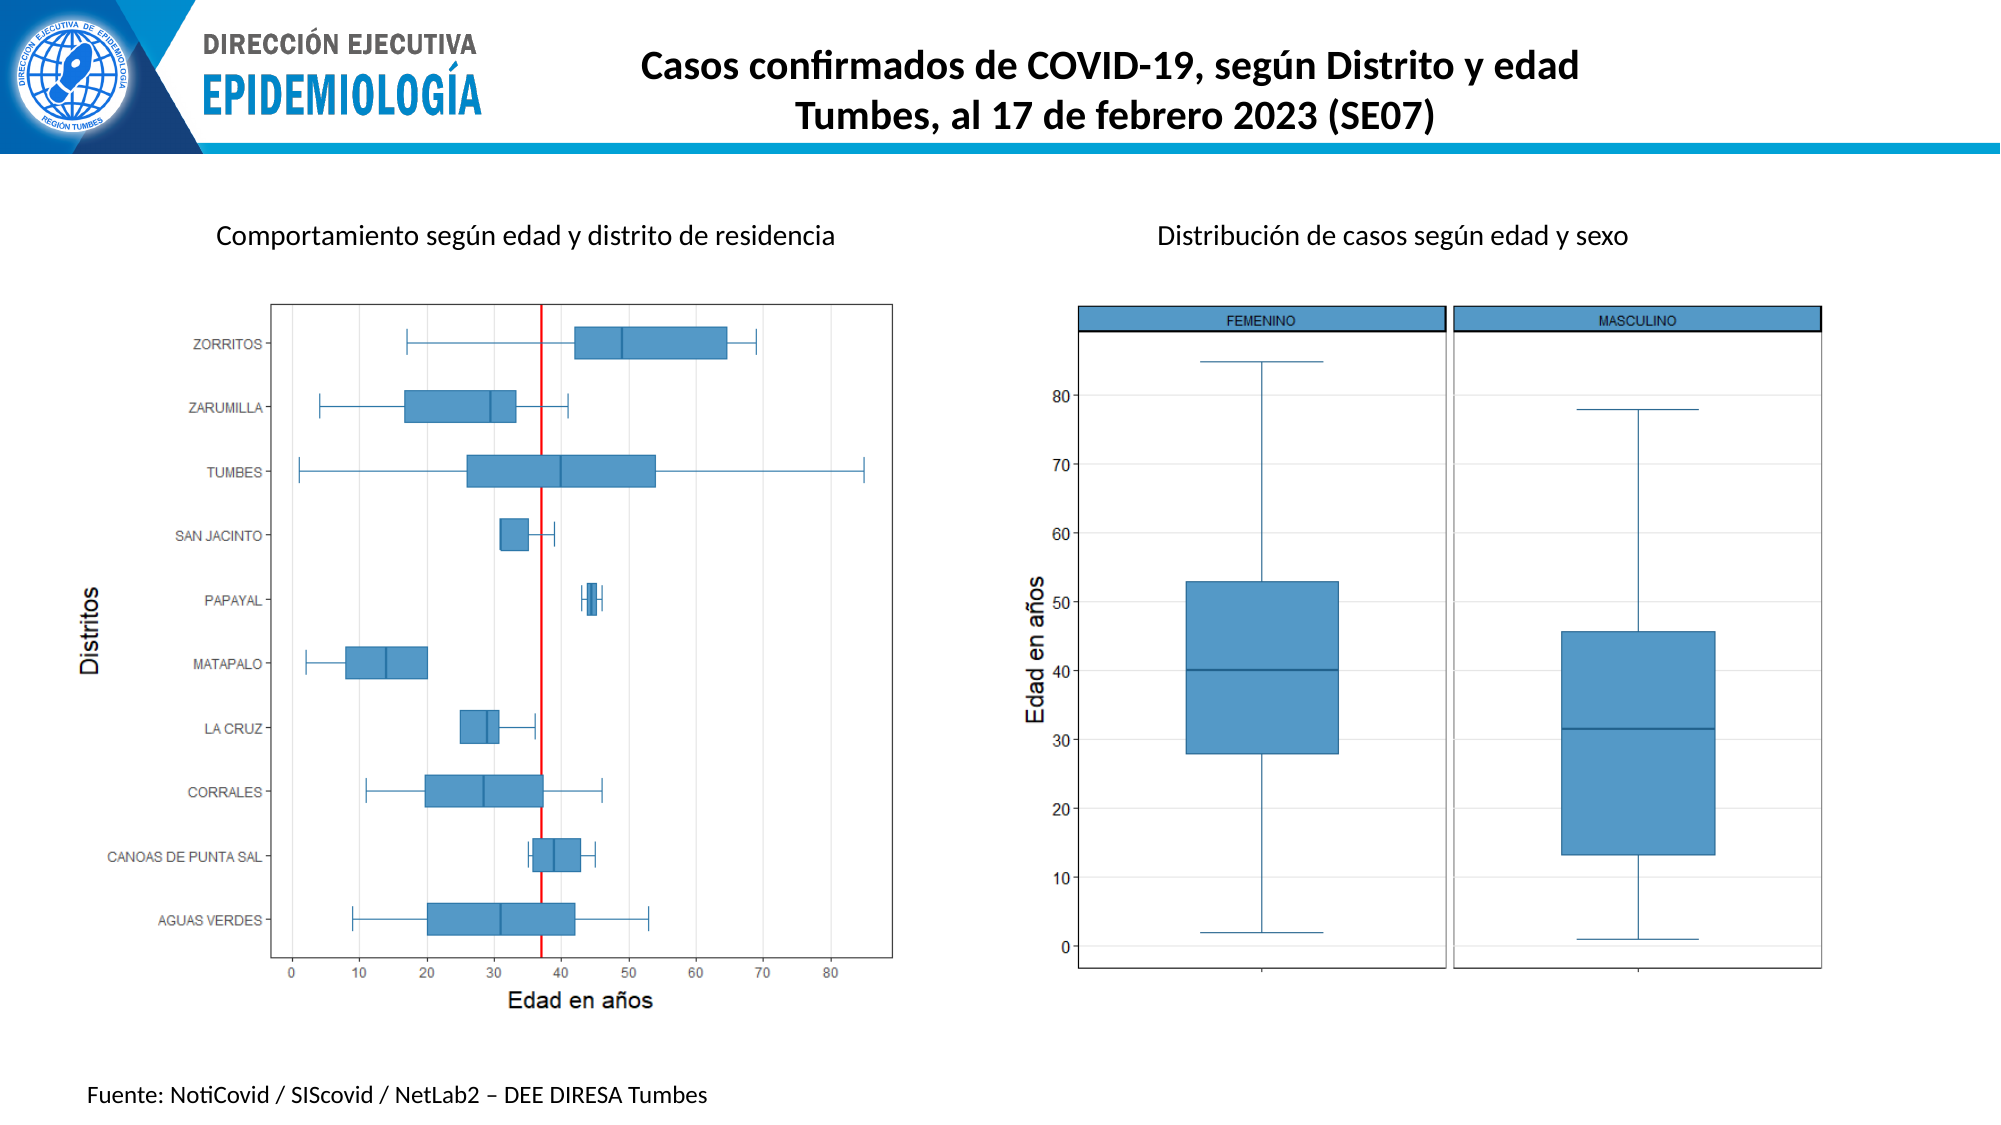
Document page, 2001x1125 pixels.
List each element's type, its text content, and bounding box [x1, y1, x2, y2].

text_box Distribución de casos según edad y sexo [1142, 208, 1830, 259]
text_box Fuente: NotiCovid / SIScovid / NetLab2 – DEE DIRESA Tumbes [72, 1071, 1228, 1116]
picture [0, 0, 512, 154]
picture [1018, 298, 1830, 1001]
text_box Comportamiento según edad y distrito de residencia [201, 208, 889, 259]
text_box [0, 142, 2000, 155]
text_box Casos confirmados de COVID-19, según Distrito y edad Tumbes, al 17 de febrero 2023 (SE07) [512, 30, 1710, 145]
picture [72, 296, 901, 1015]
